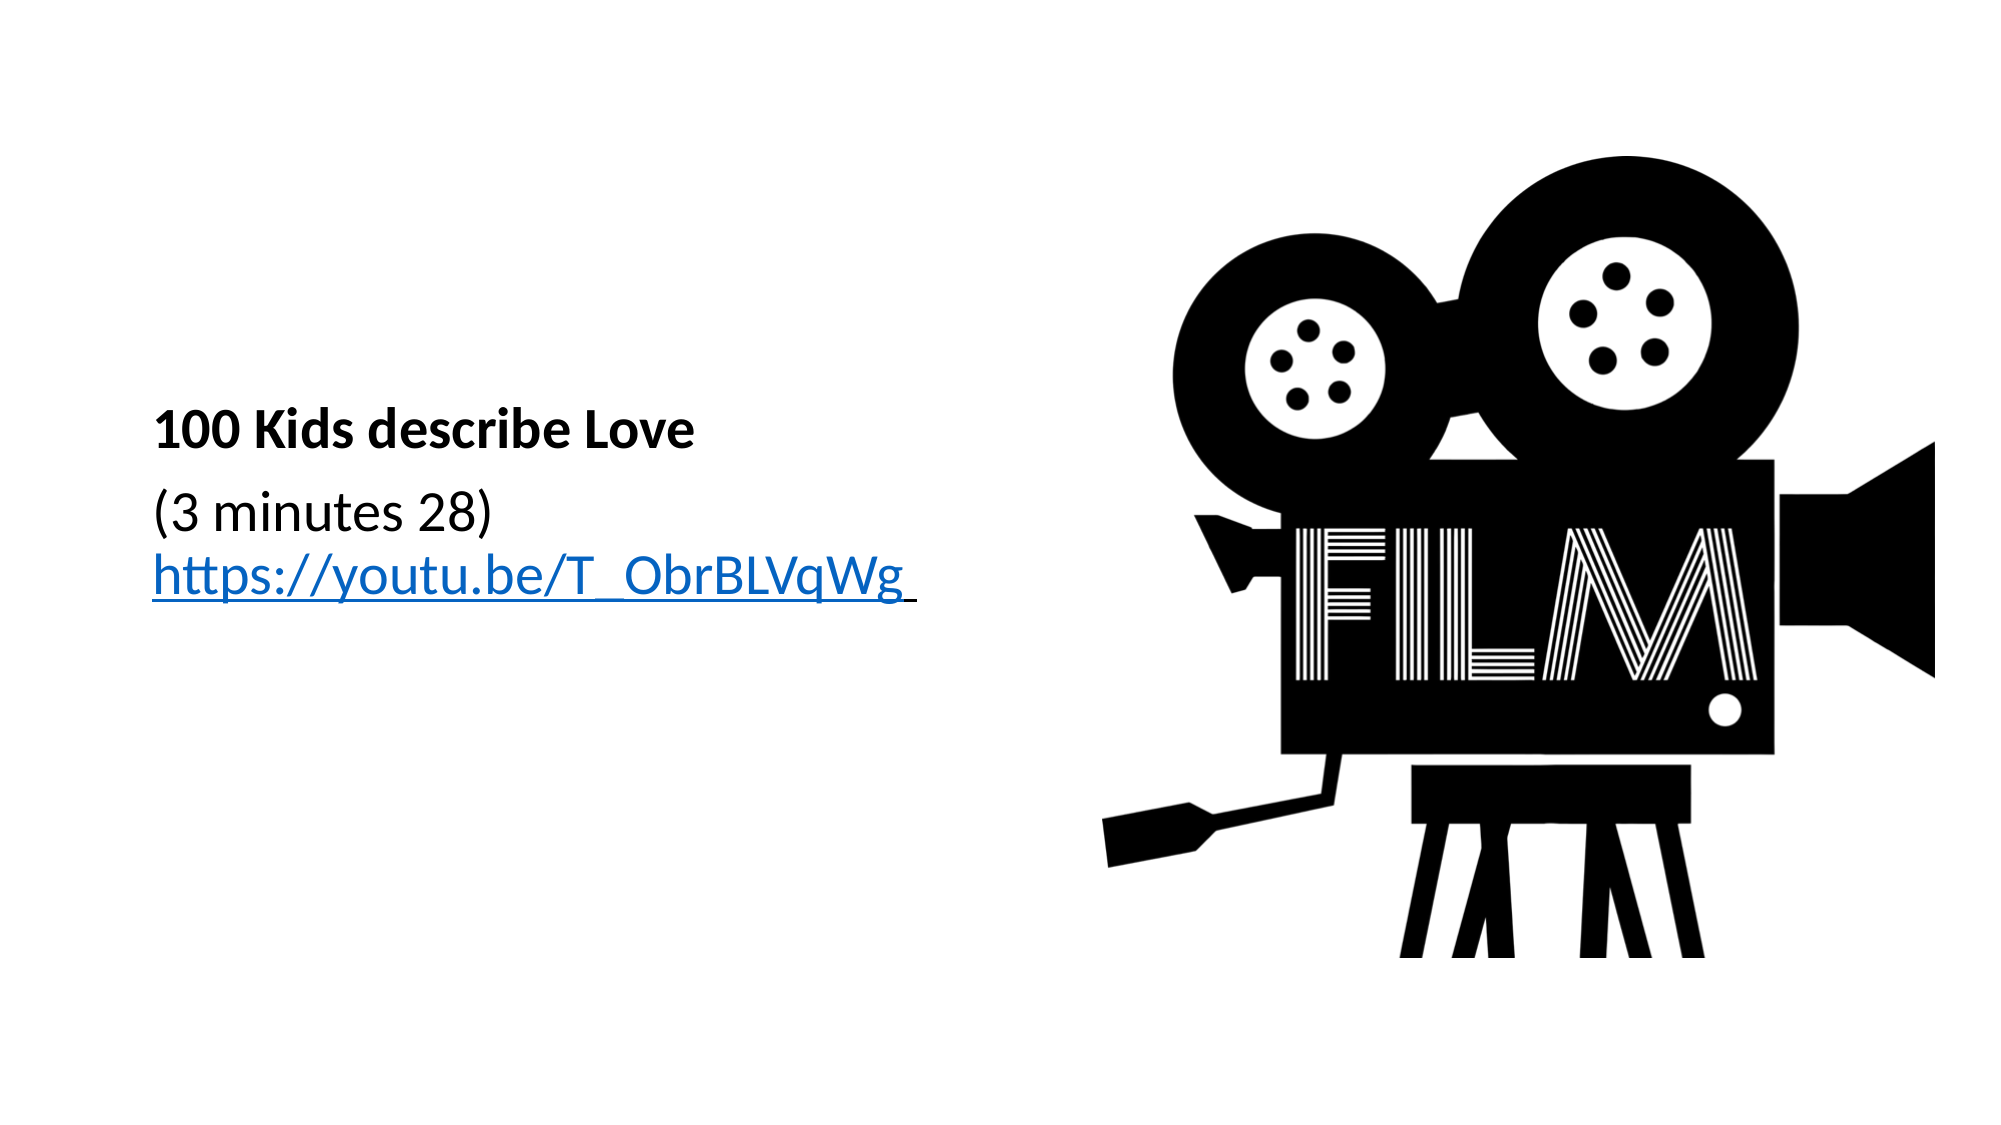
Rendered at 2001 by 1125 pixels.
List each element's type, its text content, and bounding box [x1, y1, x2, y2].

list 100 Kids describe Love (3 minutes 28) https://youtu.be/T_ObrBLVqWg [137, 299, 1043, 1014]
picture [1102, 156, 1935, 958]
